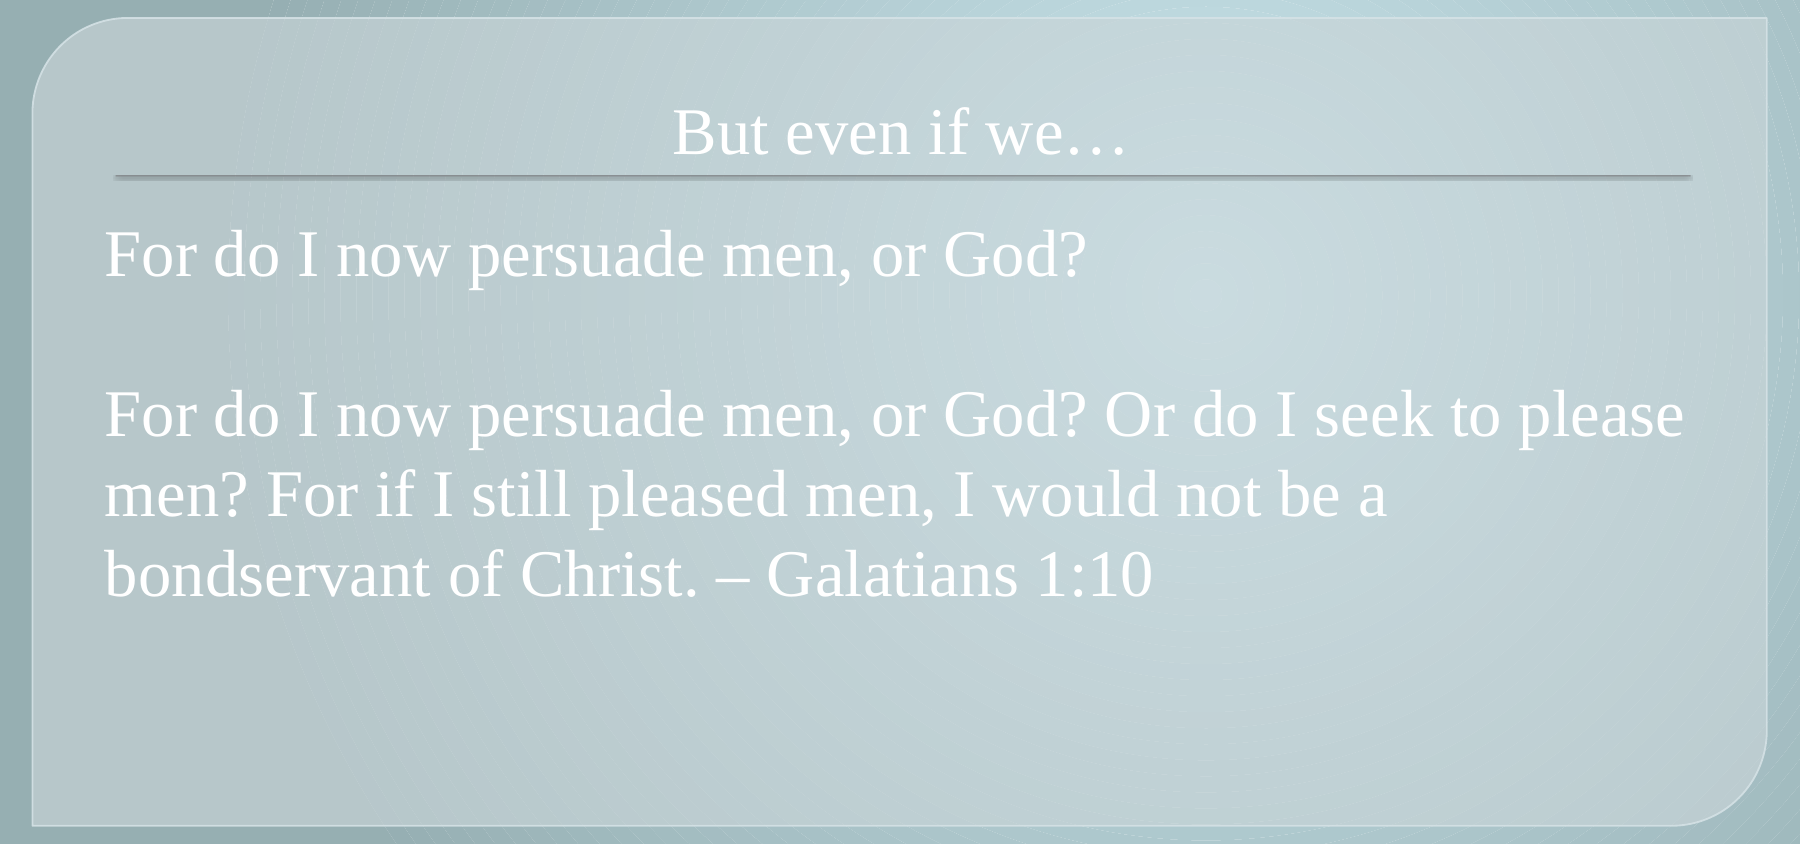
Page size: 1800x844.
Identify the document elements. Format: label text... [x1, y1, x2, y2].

title But even if we… [87, 34, 1708, 175]
list For do I now persuade men, or God? For do I now persuade men, or God? Or do I seek to please men? For if I still pleased men, I would not be a bondservant of Christ. – Galatians 1:10 [90, 202, 1710, 760]
